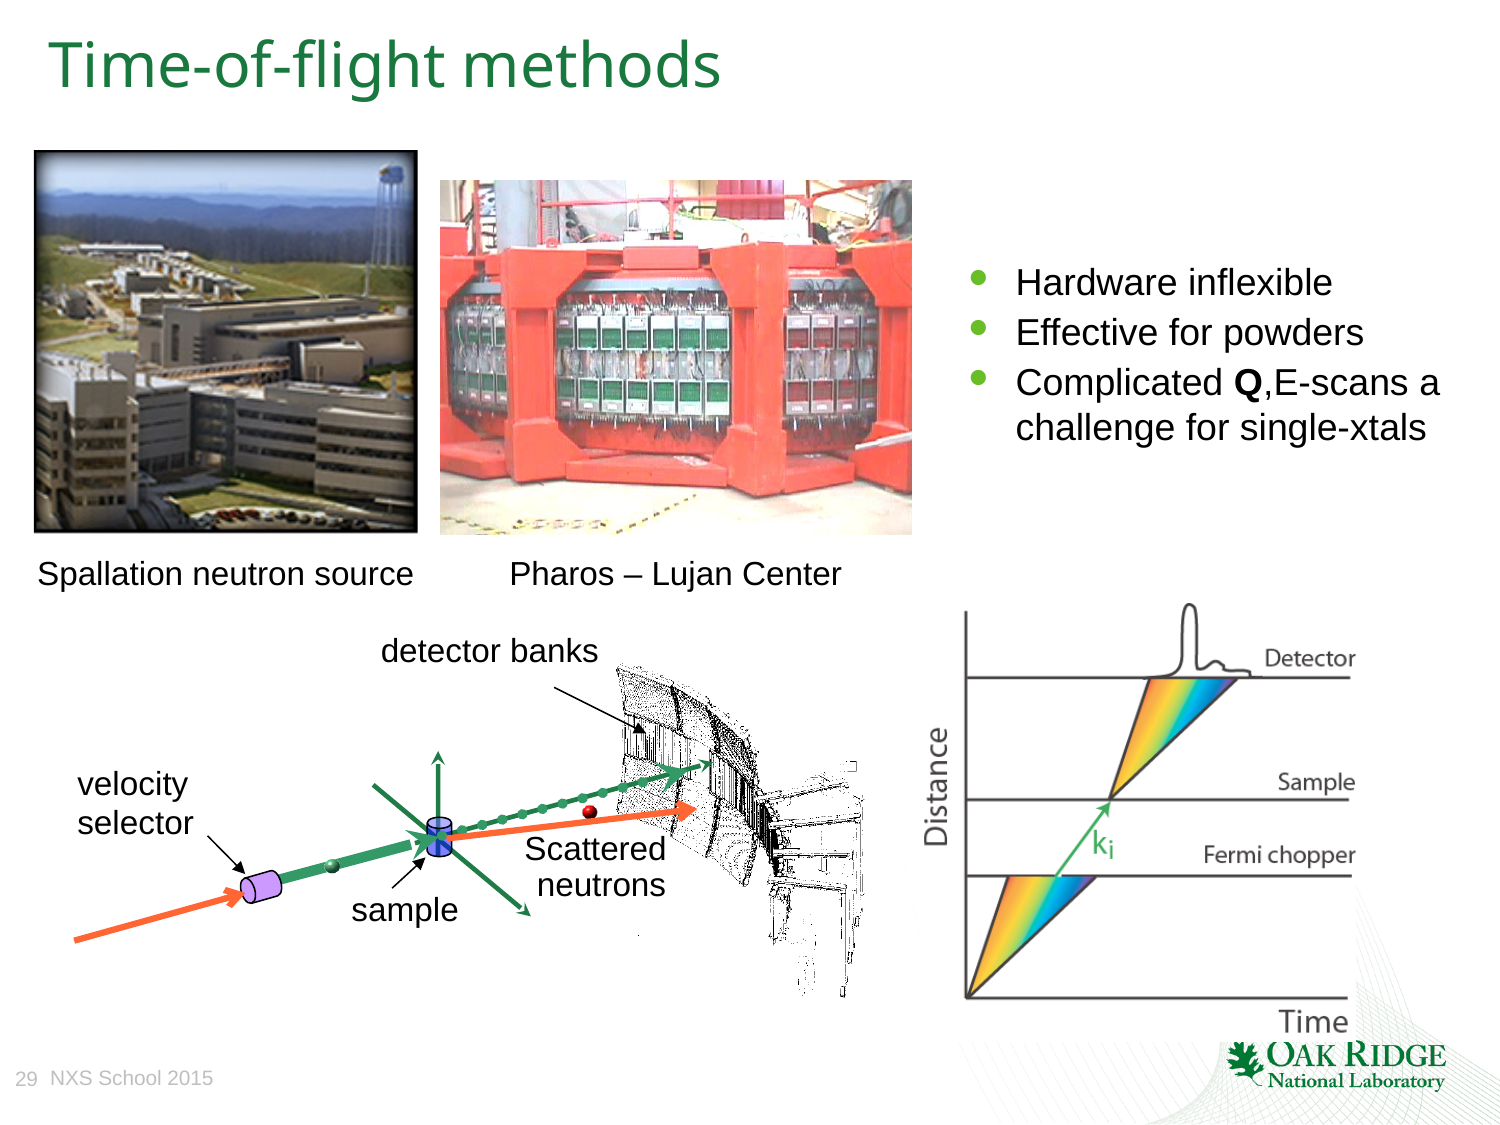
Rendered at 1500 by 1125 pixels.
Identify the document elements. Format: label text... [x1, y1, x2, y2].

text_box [73, 629, 878, 1002]
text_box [439, 179, 913, 602]
title Time-of-flight methods [33, 28, 1450, 111]
picture [0, 0, 1500, 1125]
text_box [19, 149, 433, 602]
text_box Hardware inflexible Effective for powders Complicated Q,E-scans a challenge for single-xtals [953, 250, 1472, 456]
